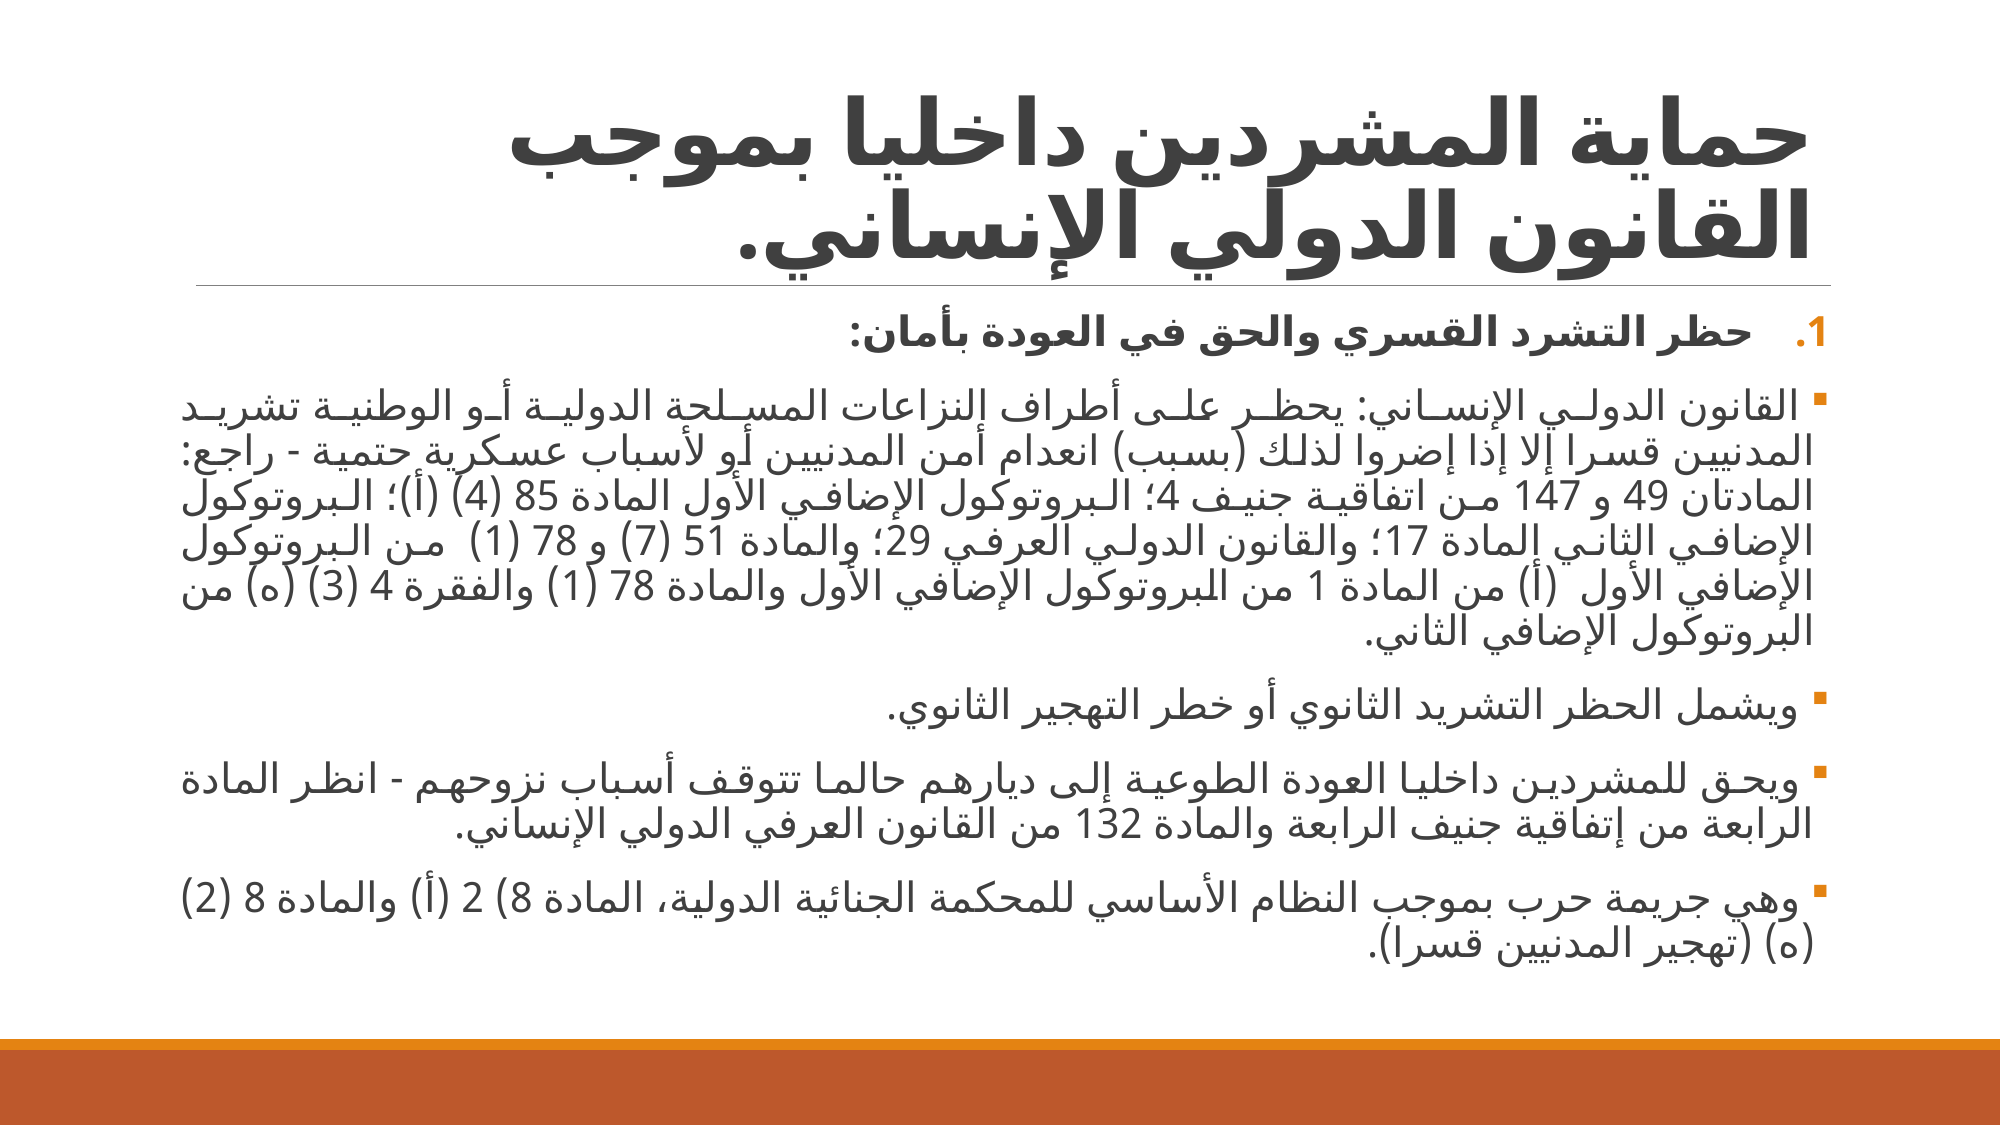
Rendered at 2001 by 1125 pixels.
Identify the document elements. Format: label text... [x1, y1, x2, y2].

list حظر التشرد القسري والحق في العودة بأمان: القانون الدولي الإنساني: يحظر على أطراف النزاعات المسلحة الدولية أو الوطنية تشريد المدنيين قسرا إلا إذا إضروا لذلك (بسبب) انعدام أمن المدنيين أو لأسباب عسكرية حتمية - راجع: المادتان 49 و 147 من اتفاقية جنيف 4؛ البروتوكول الإضافي الأول المادة 85 (4) (أ)؛ البروتوكول الإضافي الثاني المادة 17؛ والقانون الدولي العرفي 29؛ والمادة 51 (7) و 78 (1) من البروتوكول الإضافي الأول (أ) من المادة 1 من البروتوكول الإضافي الأول والمادة 78 (1) والفقرة 4 (3) (ه) من البروتوكول الإضافي الثاني. ويشمل الحظر التشريد الثانوي أو خطر التهجير الثانوي. ويحق للمشردين داخليا العودة الطوعية إلى ديارهم حالما تتوقف أسباب نزوحهم - انظر المادة الرابعة من إتفاقية جنيف الرابعة والمادة 132 من القانون العرفي الدولي الإنساني. وهي جريمة حرب بموجب النظام الأساسي للمحكمة الجنائية الدولية، المادة 8) 2 (أ) والمادة 8 (2) (ه) (تهجير المدنيين قسرا). [180, 302, 1830, 963]
title حماية المشردين داخليا بموجب القانون الدولي الإنساني. [180, 47, 1830, 285]
